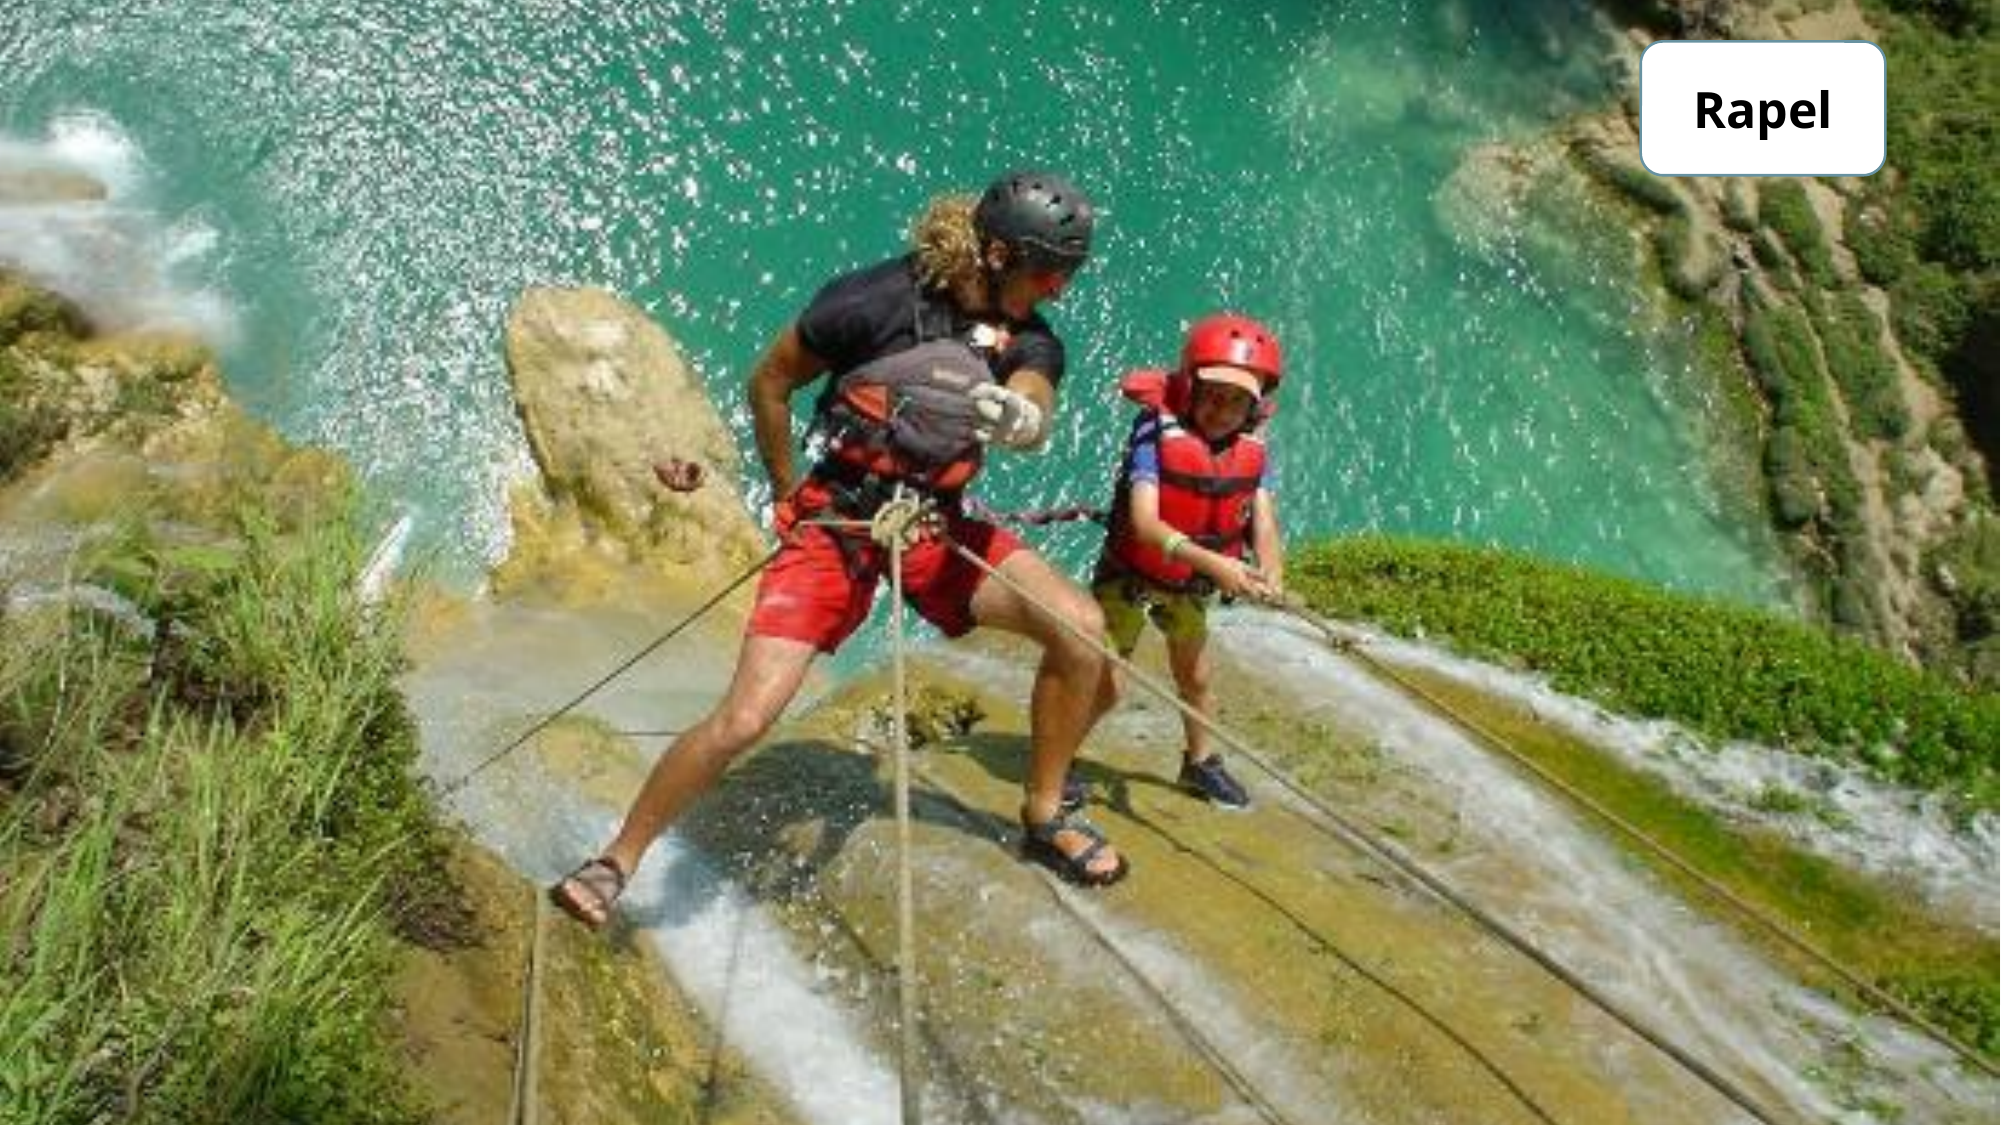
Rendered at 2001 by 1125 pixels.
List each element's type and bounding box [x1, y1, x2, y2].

list [0, 0, 2000, 1125]
